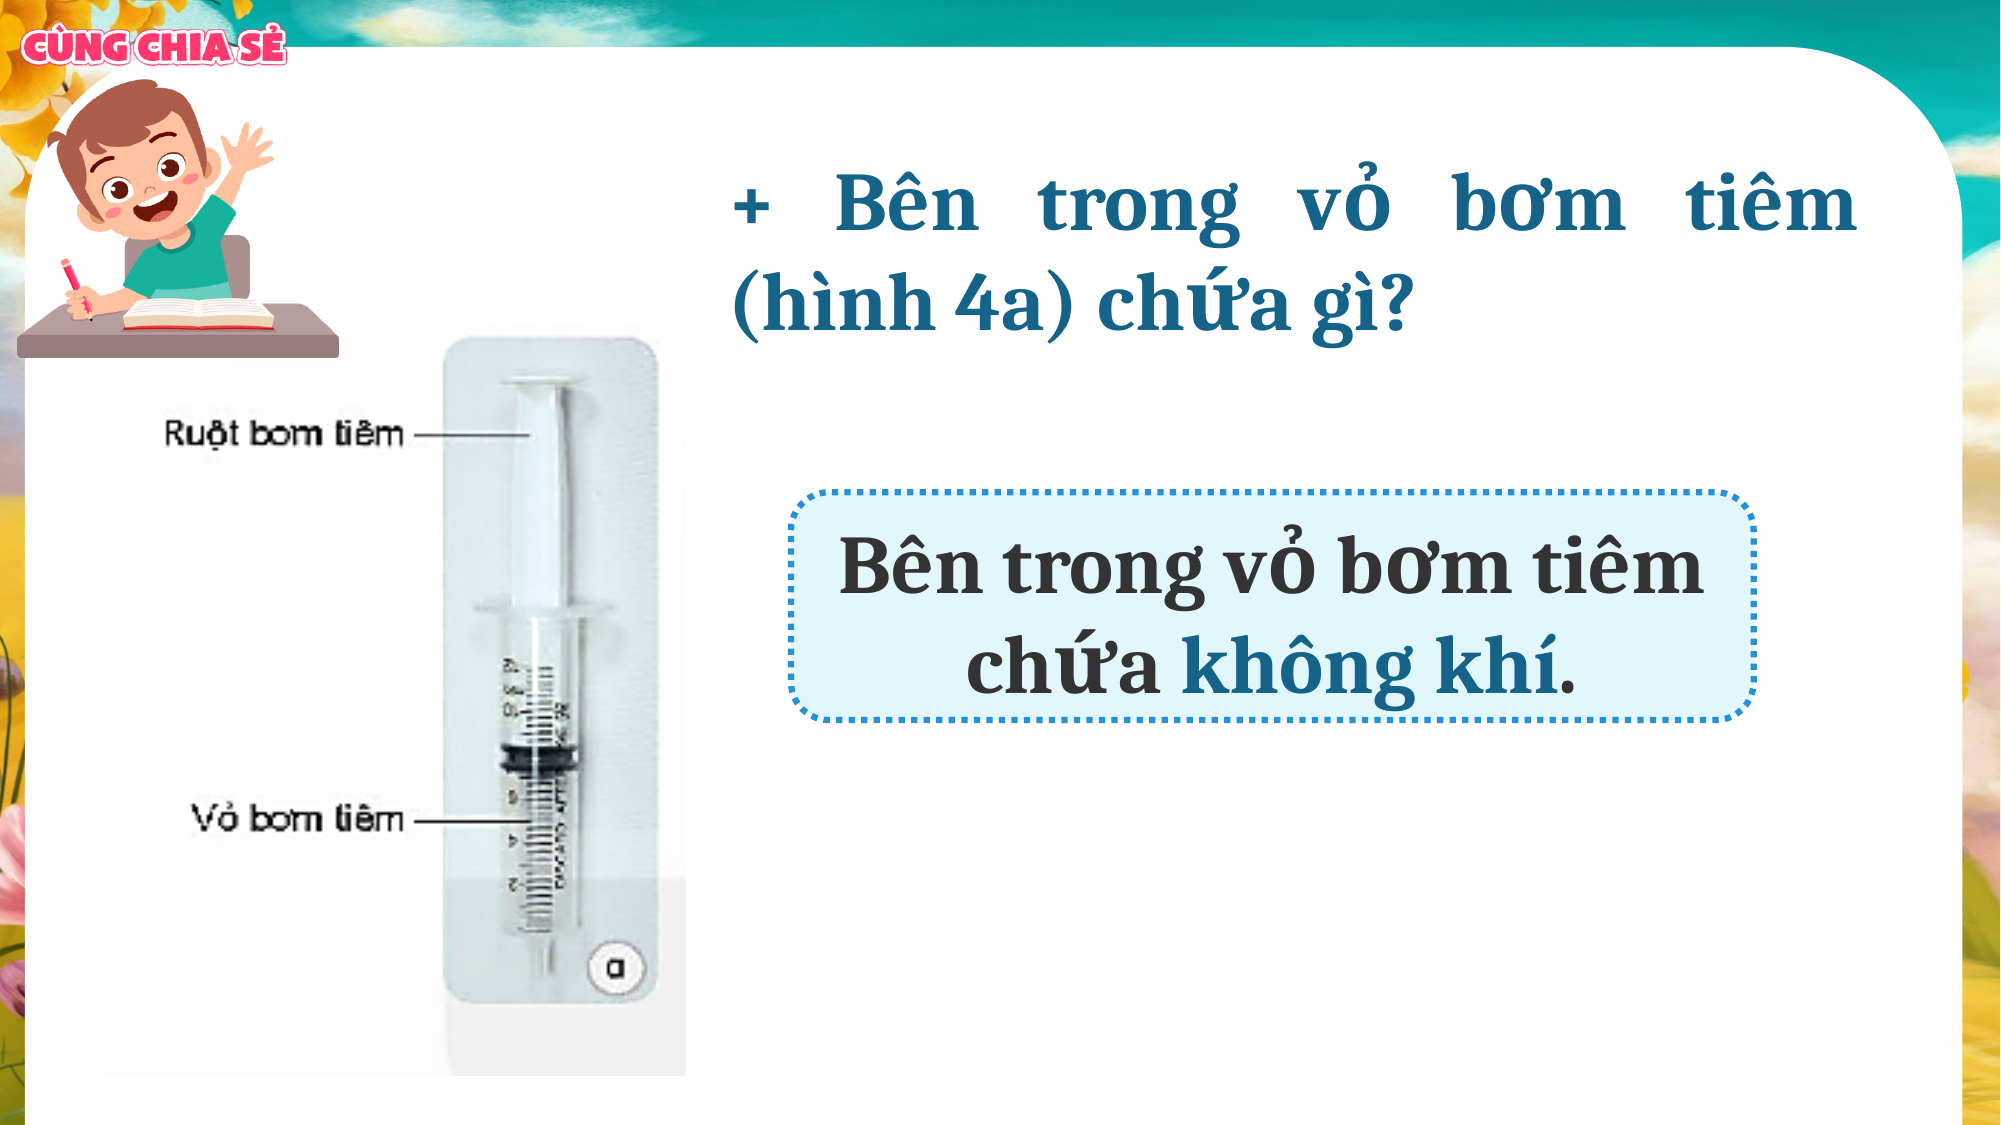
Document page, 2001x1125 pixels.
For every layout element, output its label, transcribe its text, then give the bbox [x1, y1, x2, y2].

text_box + Bên trong vỏ bơm tiêm (hình 4a) chứa gì? [713, 140, 1874, 355]
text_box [790, 492, 1754, 721]
picture [0, 0, 2001, 1125]
